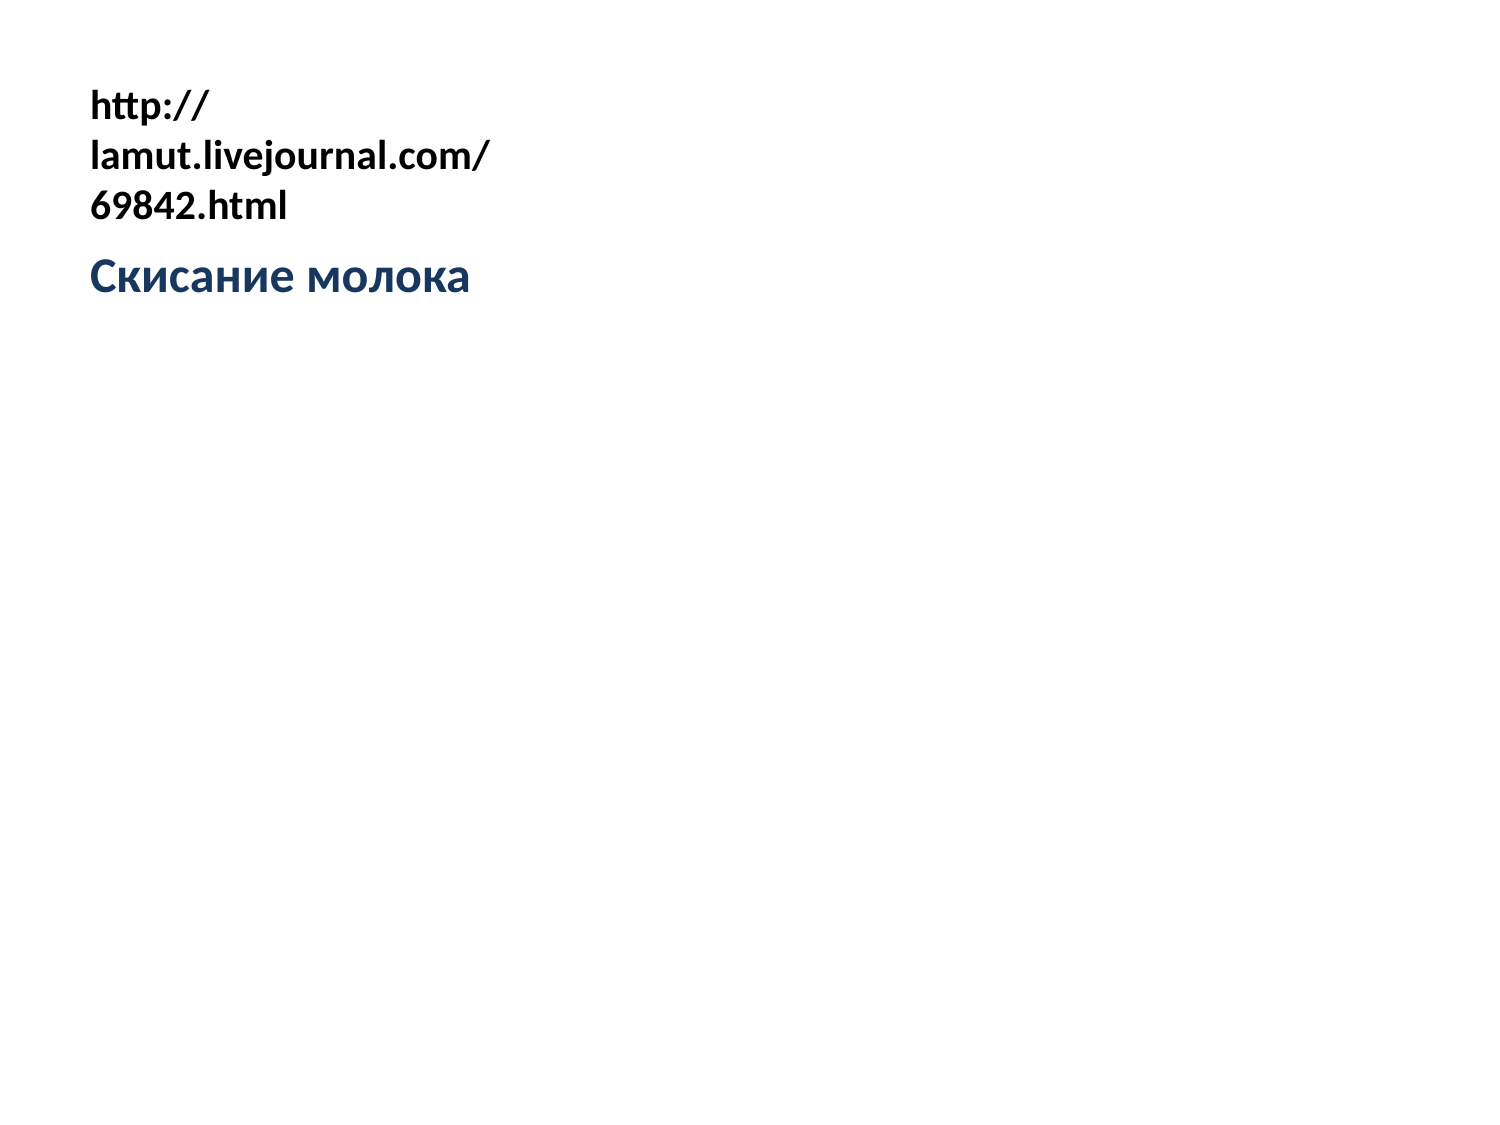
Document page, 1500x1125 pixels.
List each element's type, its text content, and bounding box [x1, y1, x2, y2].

title http://lamut.livejournal.com/69842.html [75, 44, 569, 235]
list Скисание молока [75, 235, 569, 1005]
